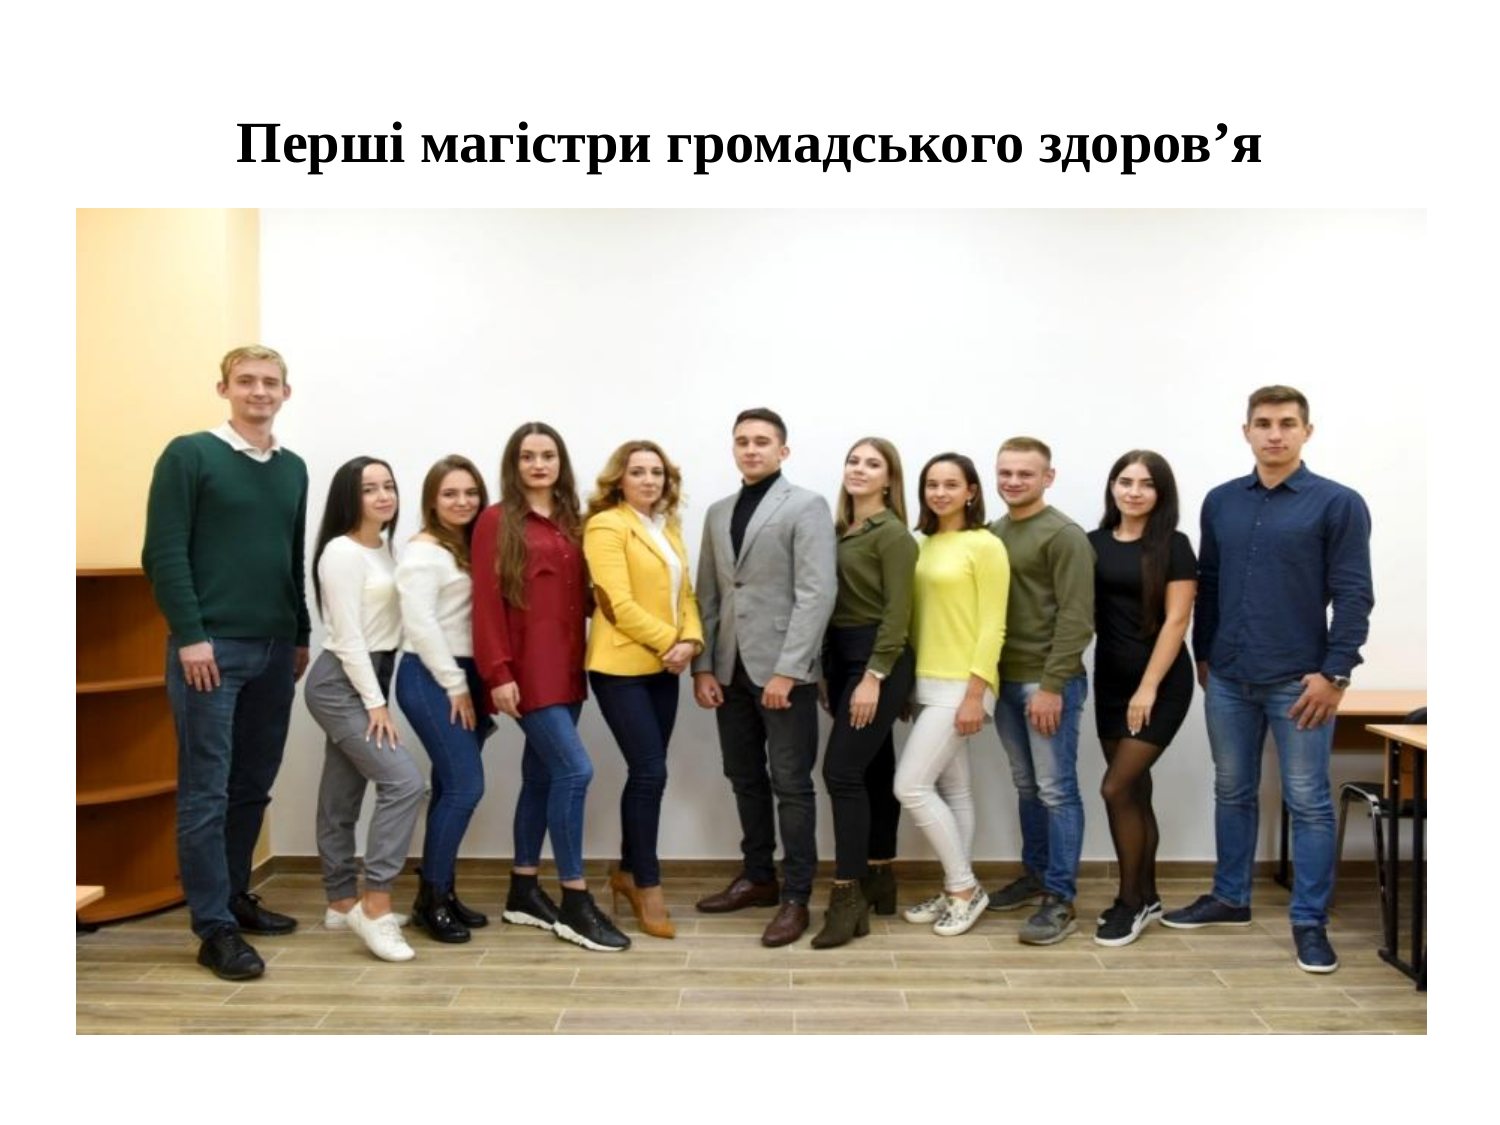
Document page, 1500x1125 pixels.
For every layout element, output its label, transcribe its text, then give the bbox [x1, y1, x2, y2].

picture [76, 207, 1427, 1036]
title Перші магістри громадського здоров’я [75, 45, 1425, 207]
